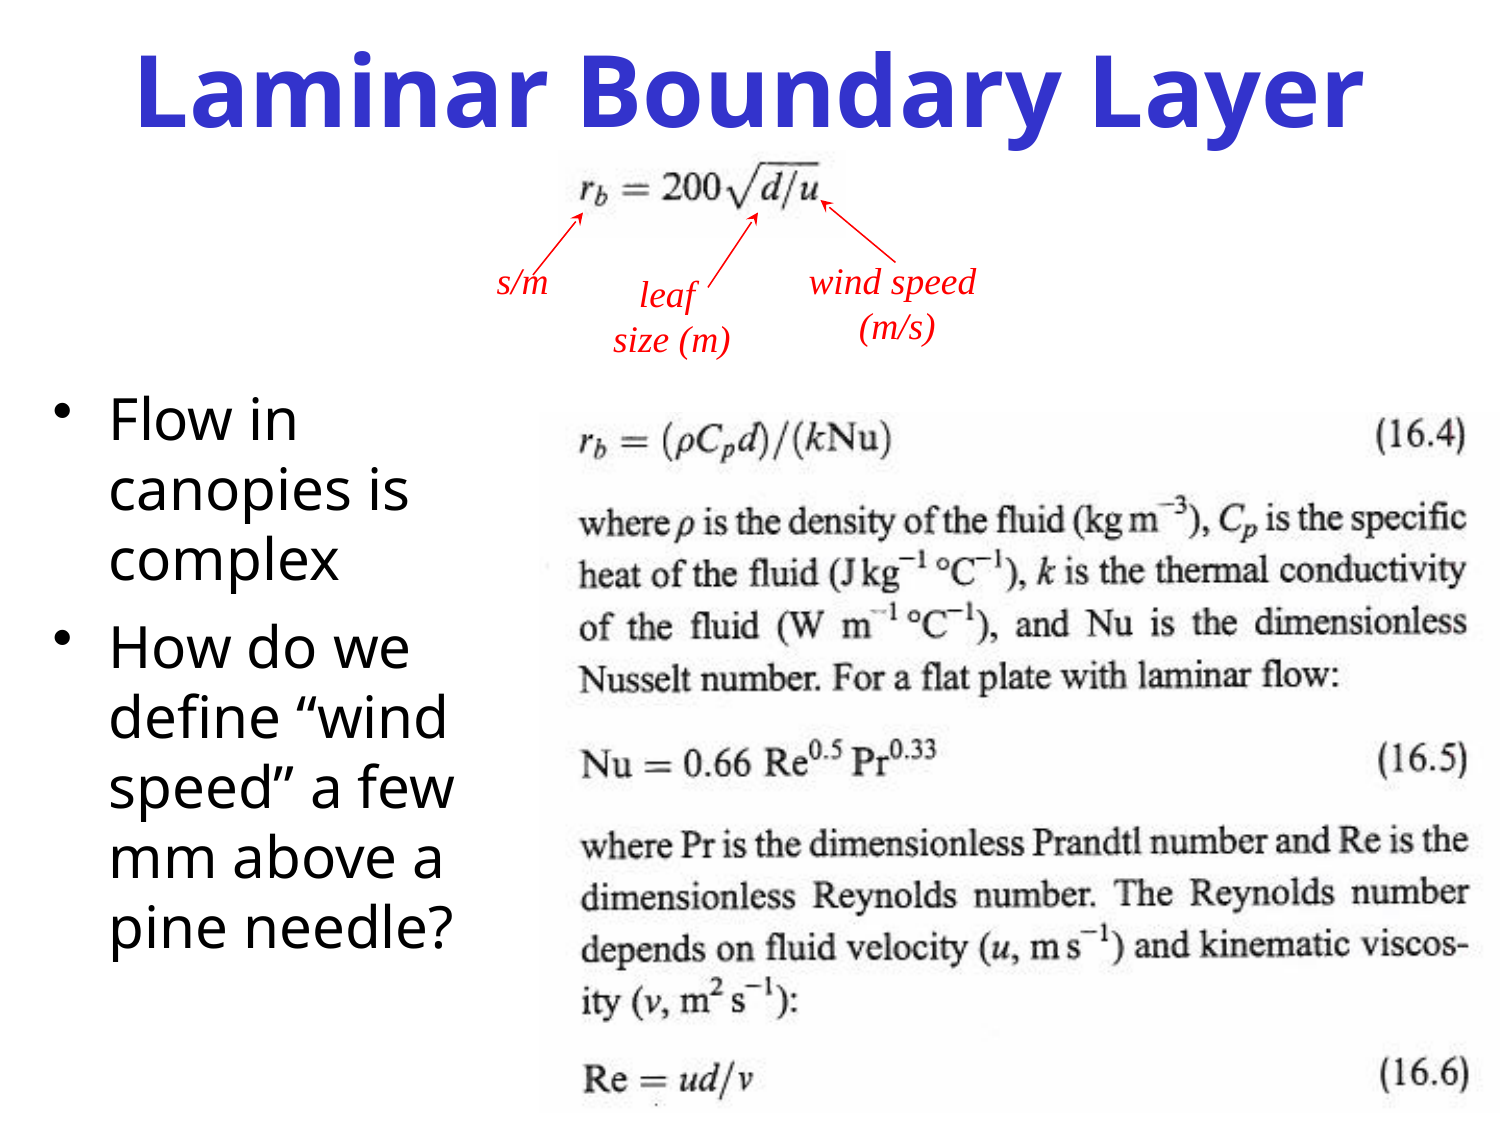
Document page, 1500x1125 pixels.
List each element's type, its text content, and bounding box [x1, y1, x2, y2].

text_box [474, 149, 1004, 369]
title Laminar Boundary Layer [49, 24, 1451, 151]
list Flow in canopies is complex How do we define “wind speed” a few mm above a pine needle? [37, 375, 525, 1050]
picture [539, 412, 1500, 1113]
